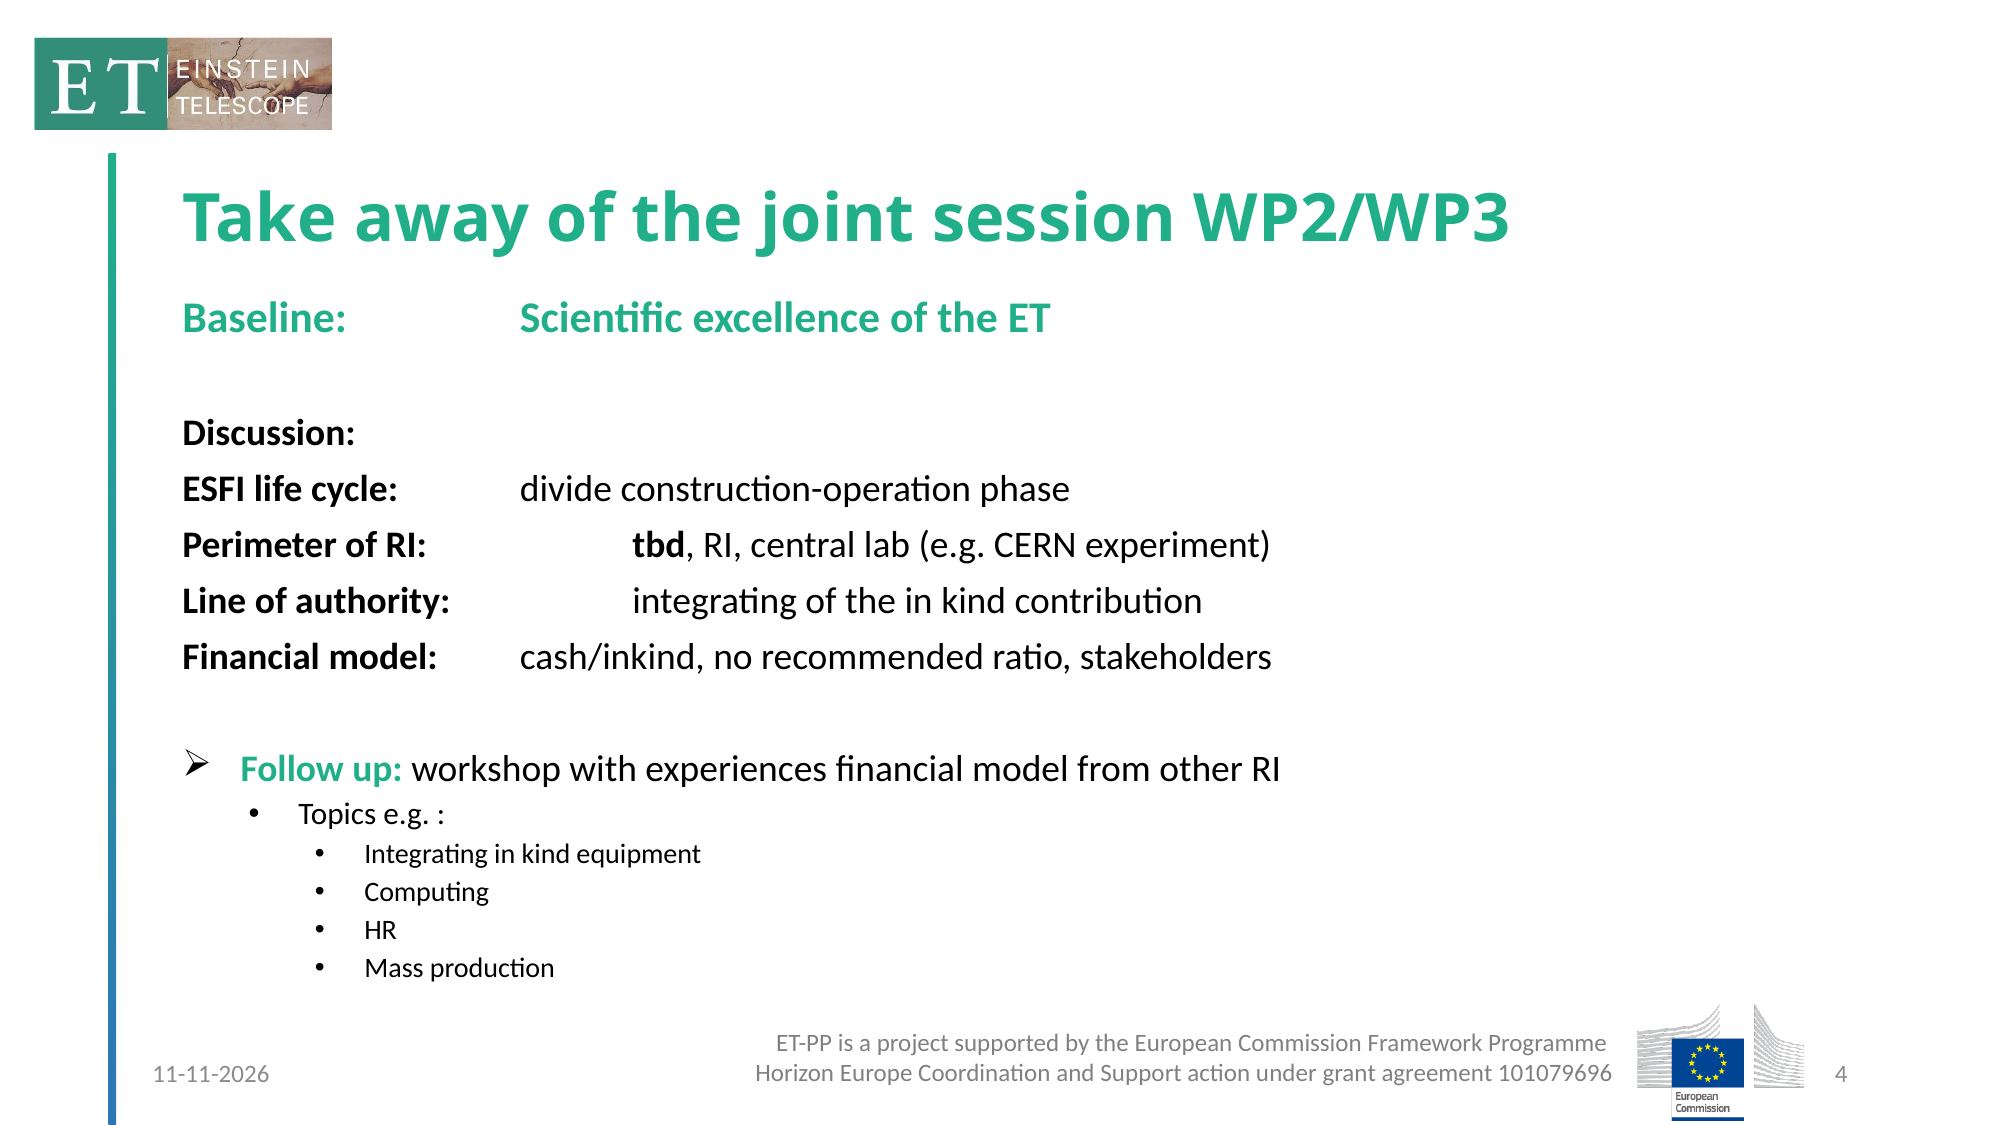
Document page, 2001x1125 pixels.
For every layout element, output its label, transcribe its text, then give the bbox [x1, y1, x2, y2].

text_box ET-PP is a project supported by the European Commission Framework Programme Horizon Europe Coordination and Support action under grant agreement 101079696 [351, 1019, 1630, 1125]
title Take away of the joint session WP2/WP3 [167, 135, 1862, 264]
picture [1637, 1004, 1804, 1121]
slide_number 4 [1630, 1042, 1637, 1103]
picture [33, 37, 332, 130]
slide_number 4 [1804, 1042, 1863, 1103]
text_box [108, 152, 117, 1125]
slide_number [137, 1042, 351, 1103]
list Baseline: Scientific excellence of the ET Discussion: ESFI life cycle: divide construction-operation phase Perimeter of RI: tbd, RI, central lab (e.g. CERN experiment) Line of authority: integrating of the in kind contribution Financial model: cash/inkind, no recommended ratio, stakeholders Follow up: workshop with experiences financial model from other RI Topics e.g. : Integrating in kind equipment Computing HR Mass production [167, 287, 1862, 999]
